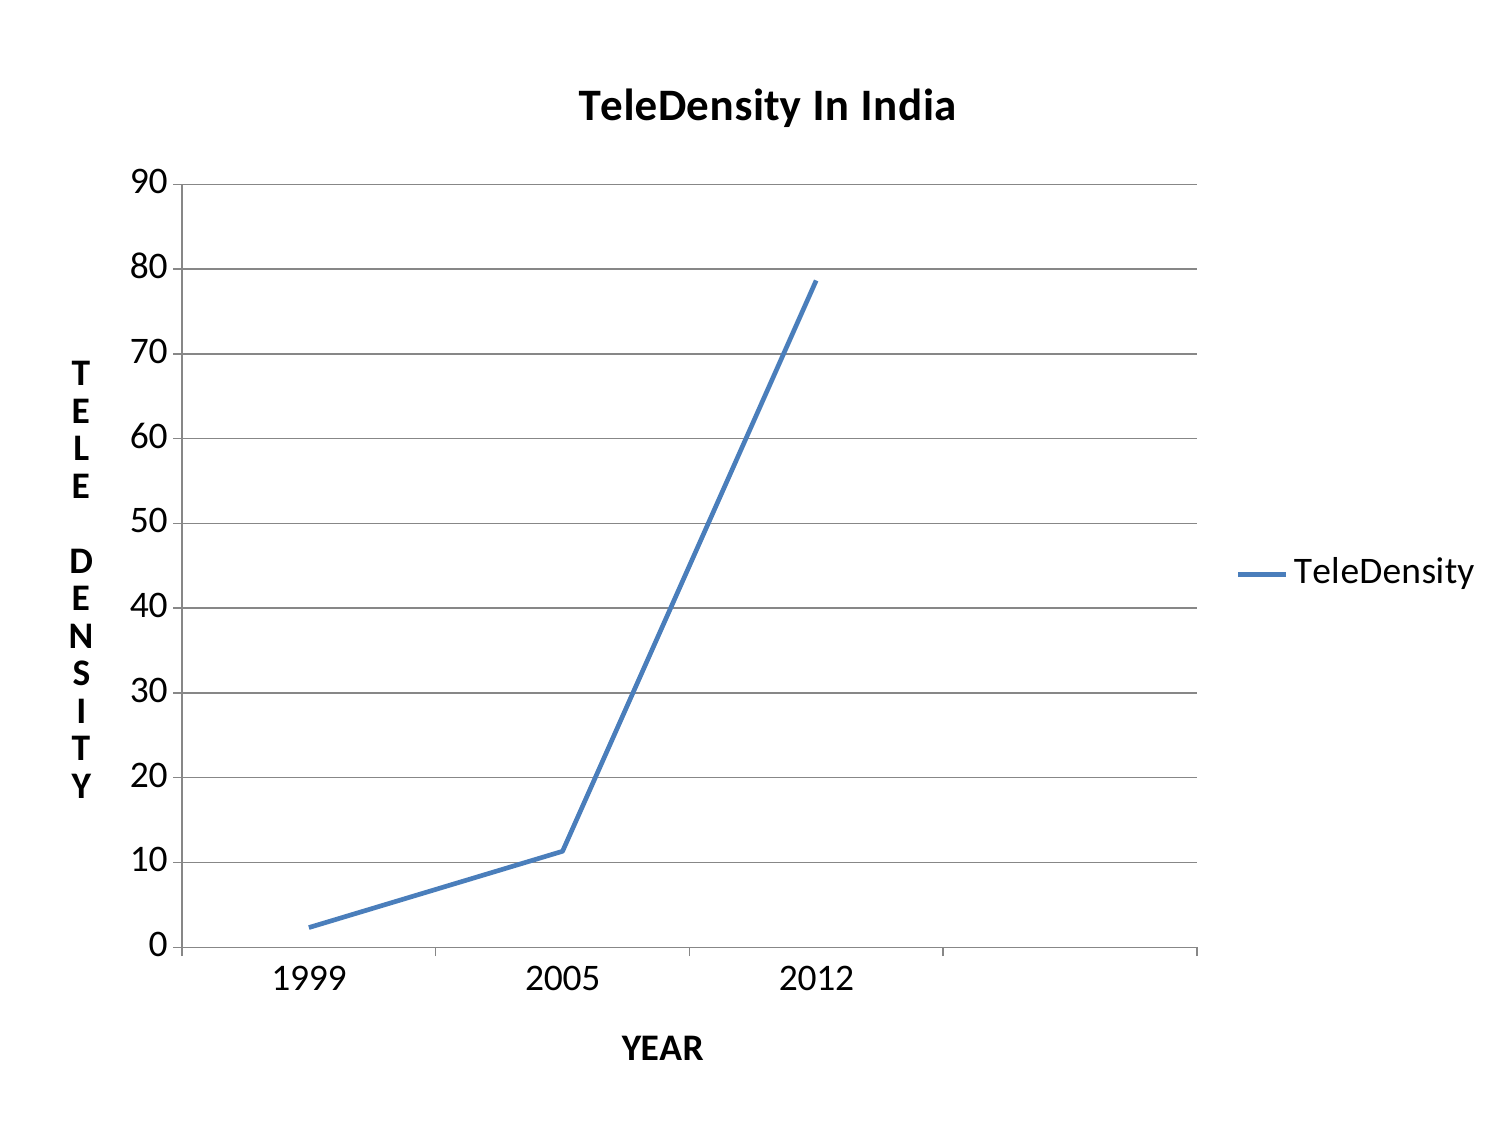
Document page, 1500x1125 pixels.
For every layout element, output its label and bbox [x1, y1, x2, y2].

chart [34, 42, 1500, 1107]
